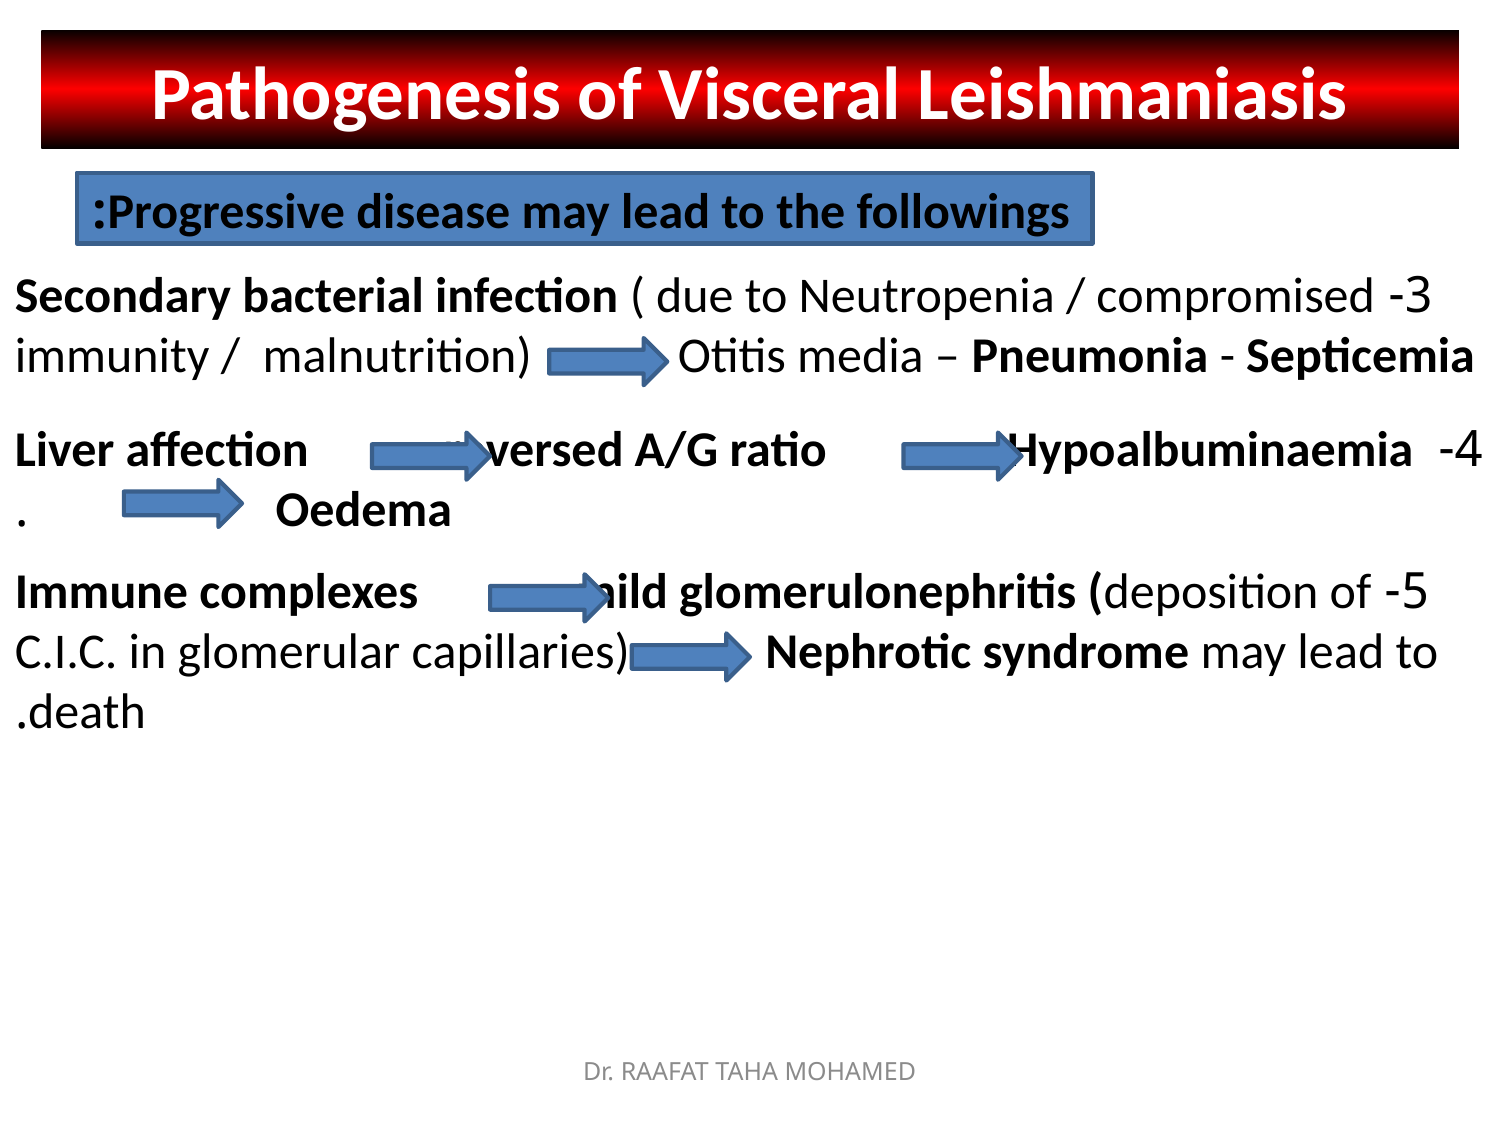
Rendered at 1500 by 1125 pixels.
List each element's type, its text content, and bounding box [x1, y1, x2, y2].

text_box Progressive disease may lead to the followings: [75, 171, 1095, 246]
text_box 5- Immune complexes mild glomerulonephritis (deposition of C.I.C. in glomerular capillaries) Nephrotic syndrome may lead to death. [0, 550, 1500, 746]
text_box [121, 477, 245, 529]
text_box Pathogenesis of Visceral Leishmaniasis [41, 30, 1459, 149]
text_box 3- Secondary bacterial infection ( due to Neutropenia / compromised immunity / malnutrition) Otitis media – Pneumonia - Septicemia [0, 255, 1500, 390]
text_box [547, 336, 670, 388]
text_box 4- Liver affection reversed A/G ratio Hypoalbuminaemia Oedema. [0, 408, 1500, 544]
footer Dr. RAAFAT TAHA MOHAMED [512, 1042, 988, 1103]
text_box [369, 430, 493, 482]
text_box [488, 572, 611, 624]
text_box [901, 430, 1024, 482]
text_box [629, 631, 753, 683]
